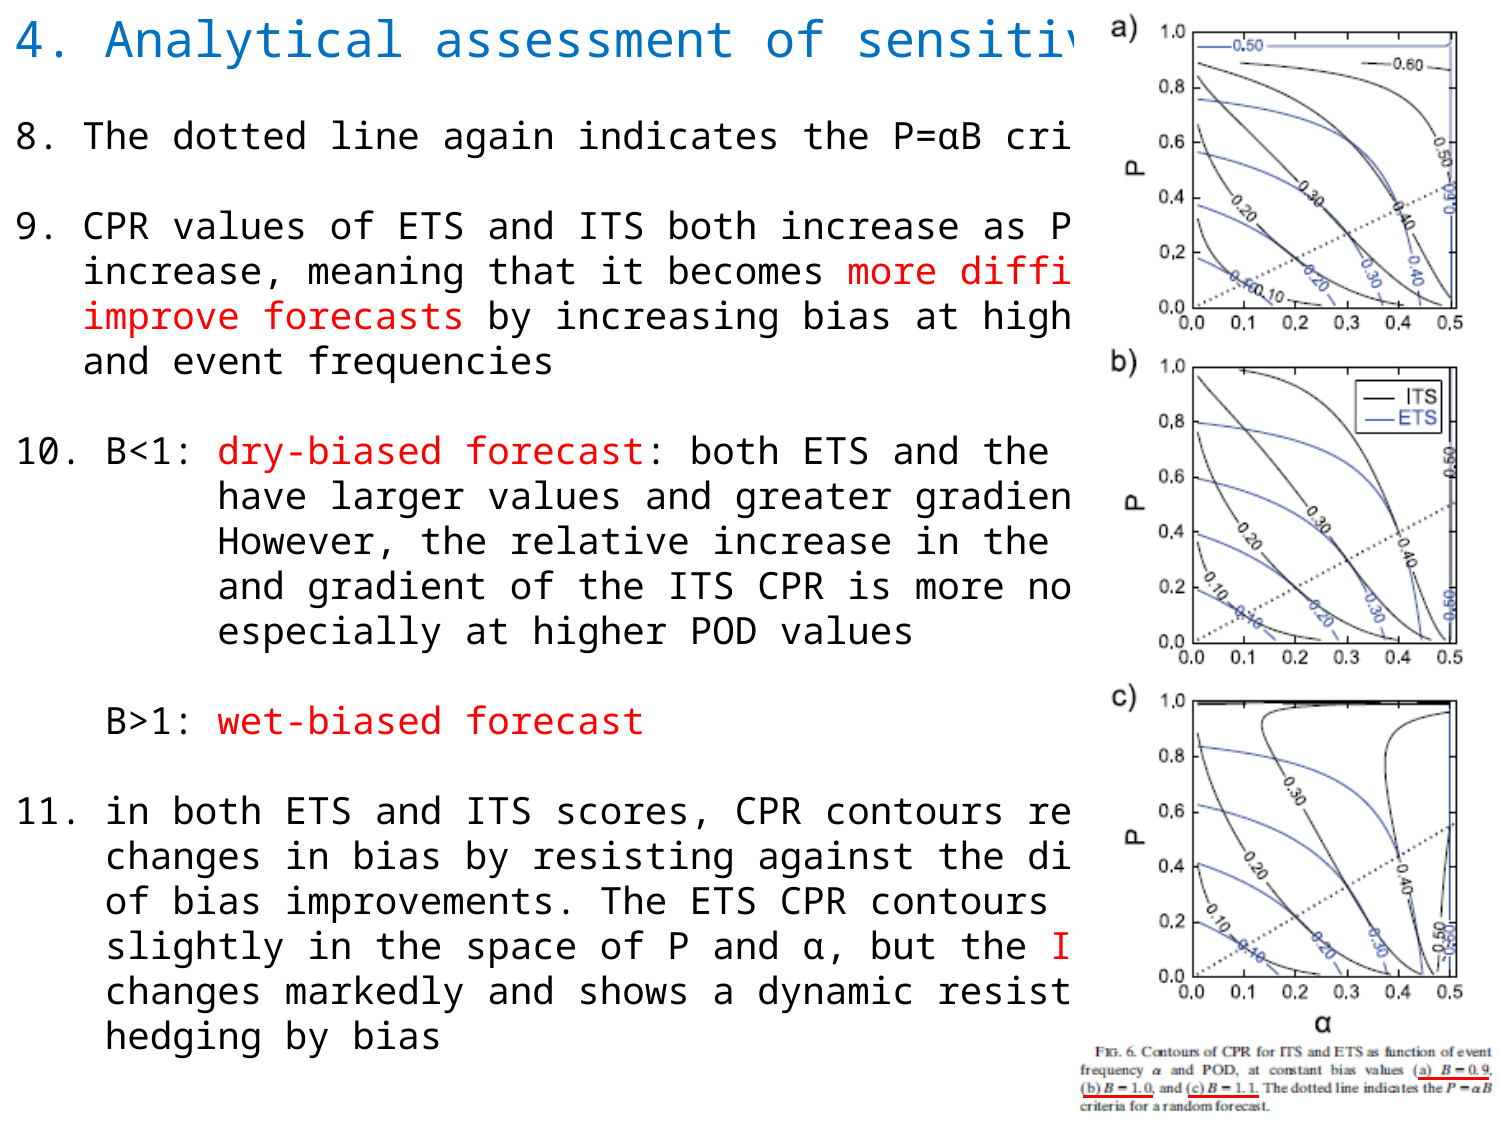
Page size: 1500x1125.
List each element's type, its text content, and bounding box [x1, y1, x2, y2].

picture [1074, 12, 1497, 1121]
text_box 4. Analytical assessment of sensitivities 8. The dotted line again indicates the P=αB criterion. 9. CPR values of ETS and ITS both increase as P and α increase, meaning that it becomes more difficult to improve forecasts by increasing bias at higher scores and event frequencies 10. B<1: dry-biased forecast: both ETS and the ITS CPRs have larger values and greater gradients. However, the relative increase in the magnitude and gradient of the ITS CPR is more noticeable, especially at higher POD values B>1: wet-biased forecast 11. in both ETS and ITS scores, CPR contours respond to changes in bias by resisting against the direction of bias improvements. The ETS CPR contours change slightly in the space of P and α, but the ITS CPR changes markedly and shows a dynamic resistance to hedging by bias [0, 0, 1500, 1065]
